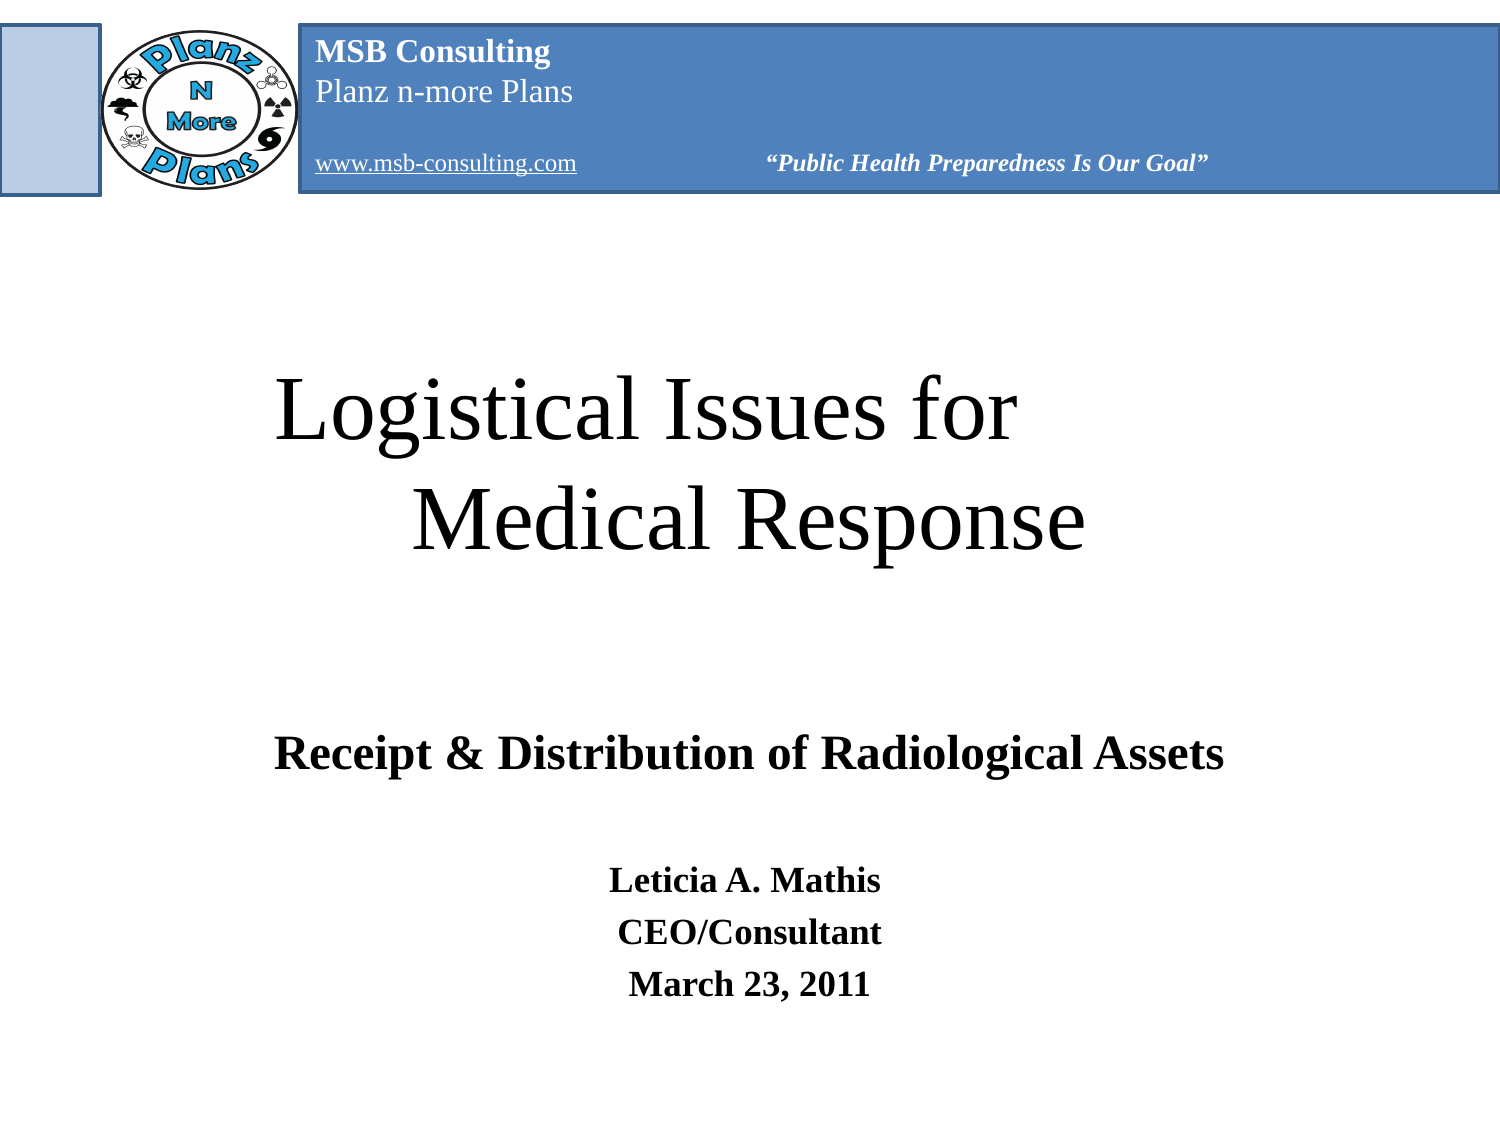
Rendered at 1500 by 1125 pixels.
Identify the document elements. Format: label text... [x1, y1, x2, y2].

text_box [0, 24, 1500, 196]
title Logistical Issues for Medical Response [112, 324, 1388, 591]
subtitle Receipt & Distribution of Radiological Assets Leticia A. Mathis CEO/Consultant March 23, 2011 [99, 712, 1400, 1013]
